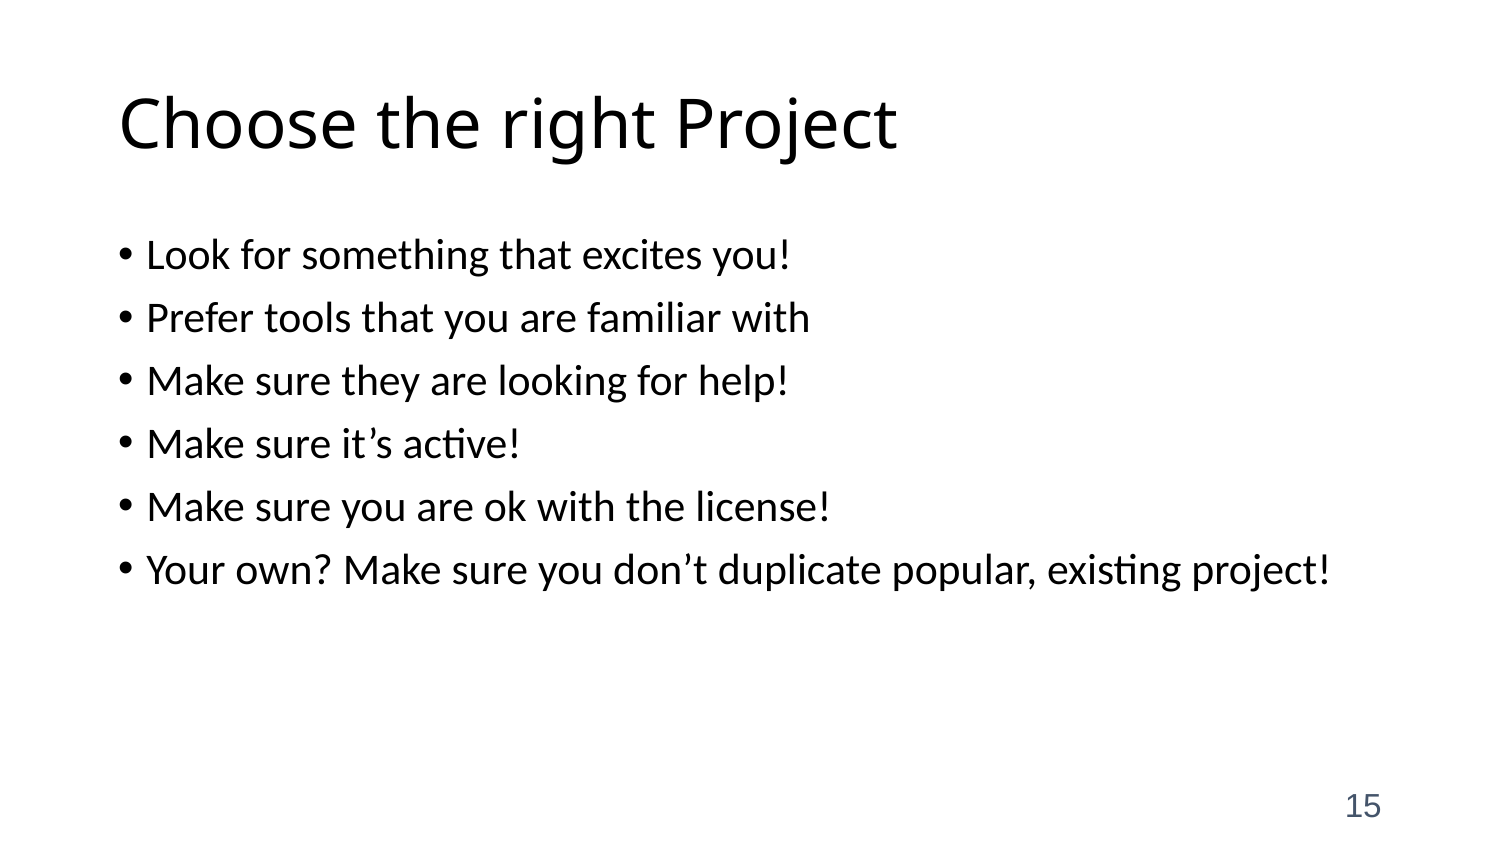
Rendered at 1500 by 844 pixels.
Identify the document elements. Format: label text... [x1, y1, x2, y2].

slide_number 15 [1059, 782, 1397, 827]
list Look for something that excites you! Prefer tools that you are familiar with Make sure they are looking for help! Make sure it’s active! Make sure you are ok with the license! Your own? Make sure you don’t duplicate popular, existing project! [103, 224, 1397, 760]
title Choose the right Project [103, 44, 1397, 208]
